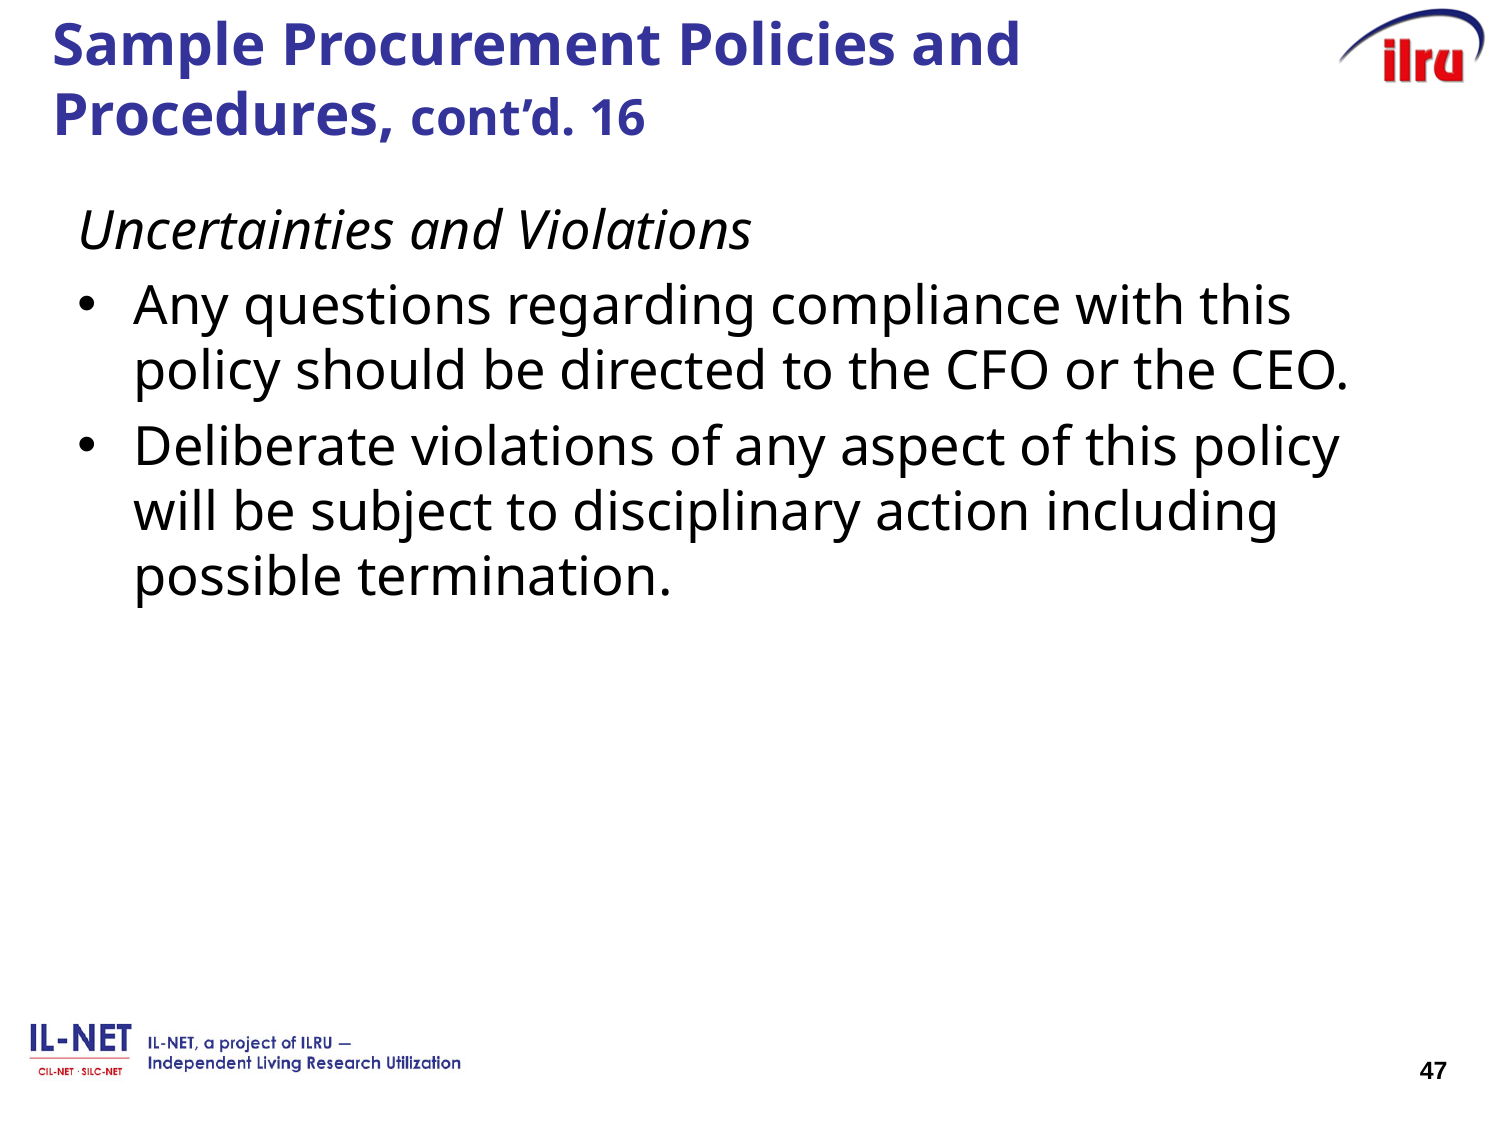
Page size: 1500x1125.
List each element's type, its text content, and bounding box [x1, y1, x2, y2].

picture [12, 1005, 478, 1092]
list Uncertainties and Violations Any questions regarding compliance with this policy should be directed to the CFO or the CEO. Deliberate violations of any aspect of this policy will be subject to disciplinary action including possible termination. [62, 187, 1438, 988]
title Sample Procurement Policies and Procedures, cont’d. 16 [37, 12, 1363, 143]
picture [1337, 6, 1500, 84]
